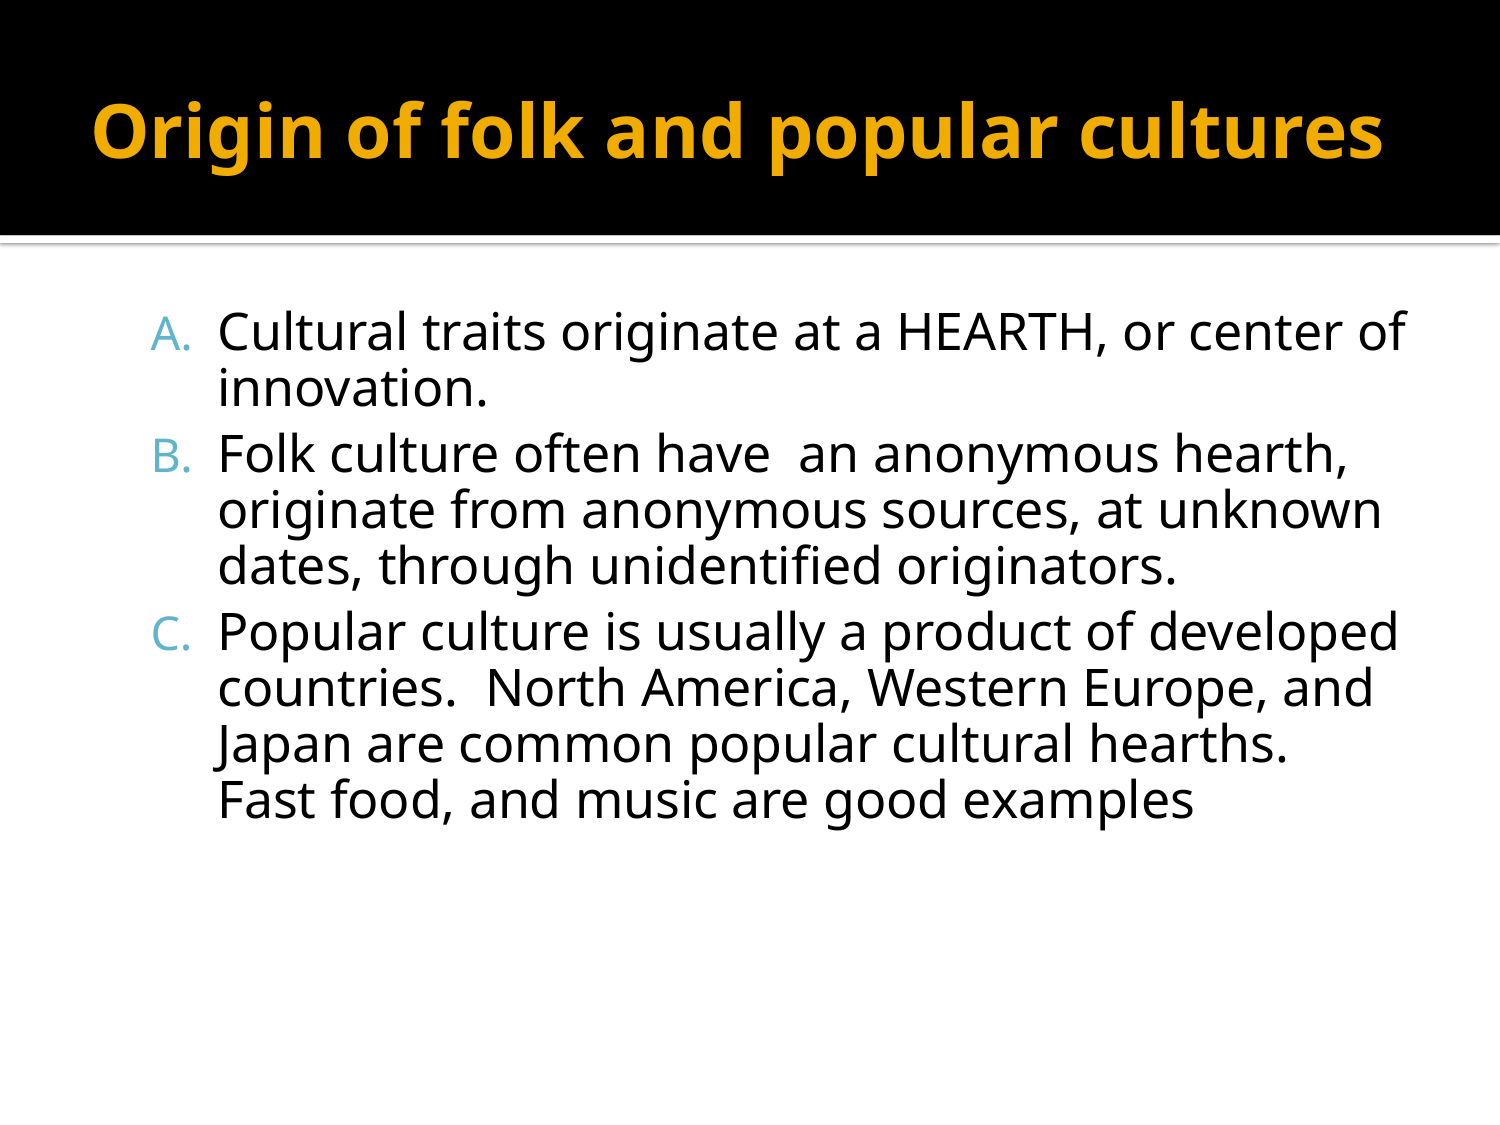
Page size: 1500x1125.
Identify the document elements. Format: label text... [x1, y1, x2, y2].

list Cultural traits originate at a HEARTH, or center of innovation. Folk culture often have an anonymous hearth, originate from anonymous sources, at unknown dates, through unidentified originators. Popular culture is usually a product of developed countries. North America, Western Europe, and Japan are common popular cultural hearths. Fast food, and music are good examples [74, 290, 1426, 1051]
title Origin of folk and popular cultures [75, 25, 1425, 231]
